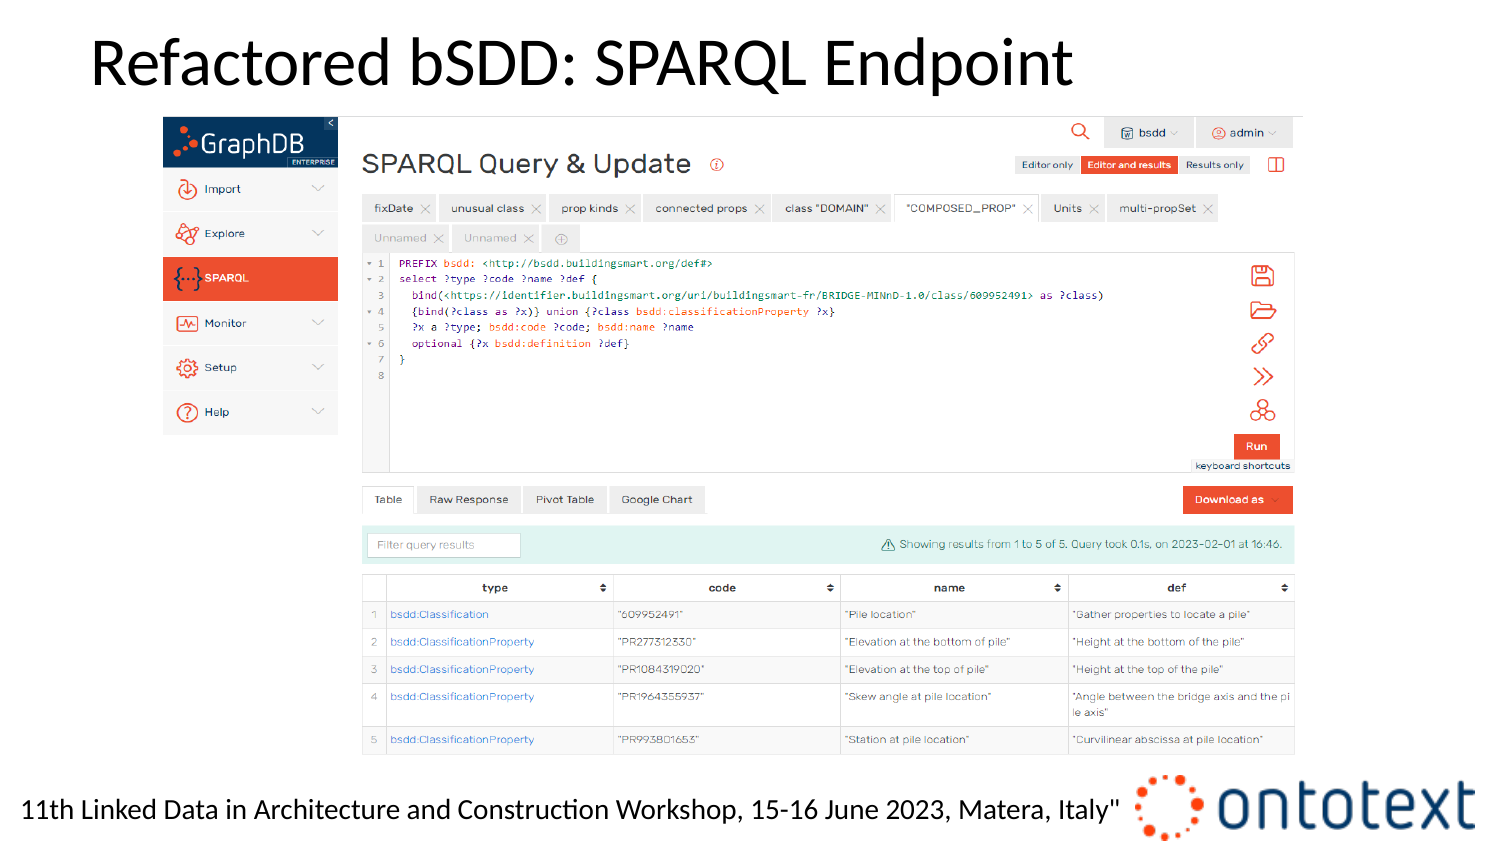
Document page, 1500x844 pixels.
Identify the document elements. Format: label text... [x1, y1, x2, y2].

text_box 11th Linked Data in Architecture and Construction Workshop, 15-16 June 2023, Matera, Italy" [5, 775, 1133, 841]
picture [163, 115, 1304, 758]
picture [1135, 775, 1476, 842]
title Refactored bSDD: SPARQL Endpoint [75, 0, 1425, 117]
